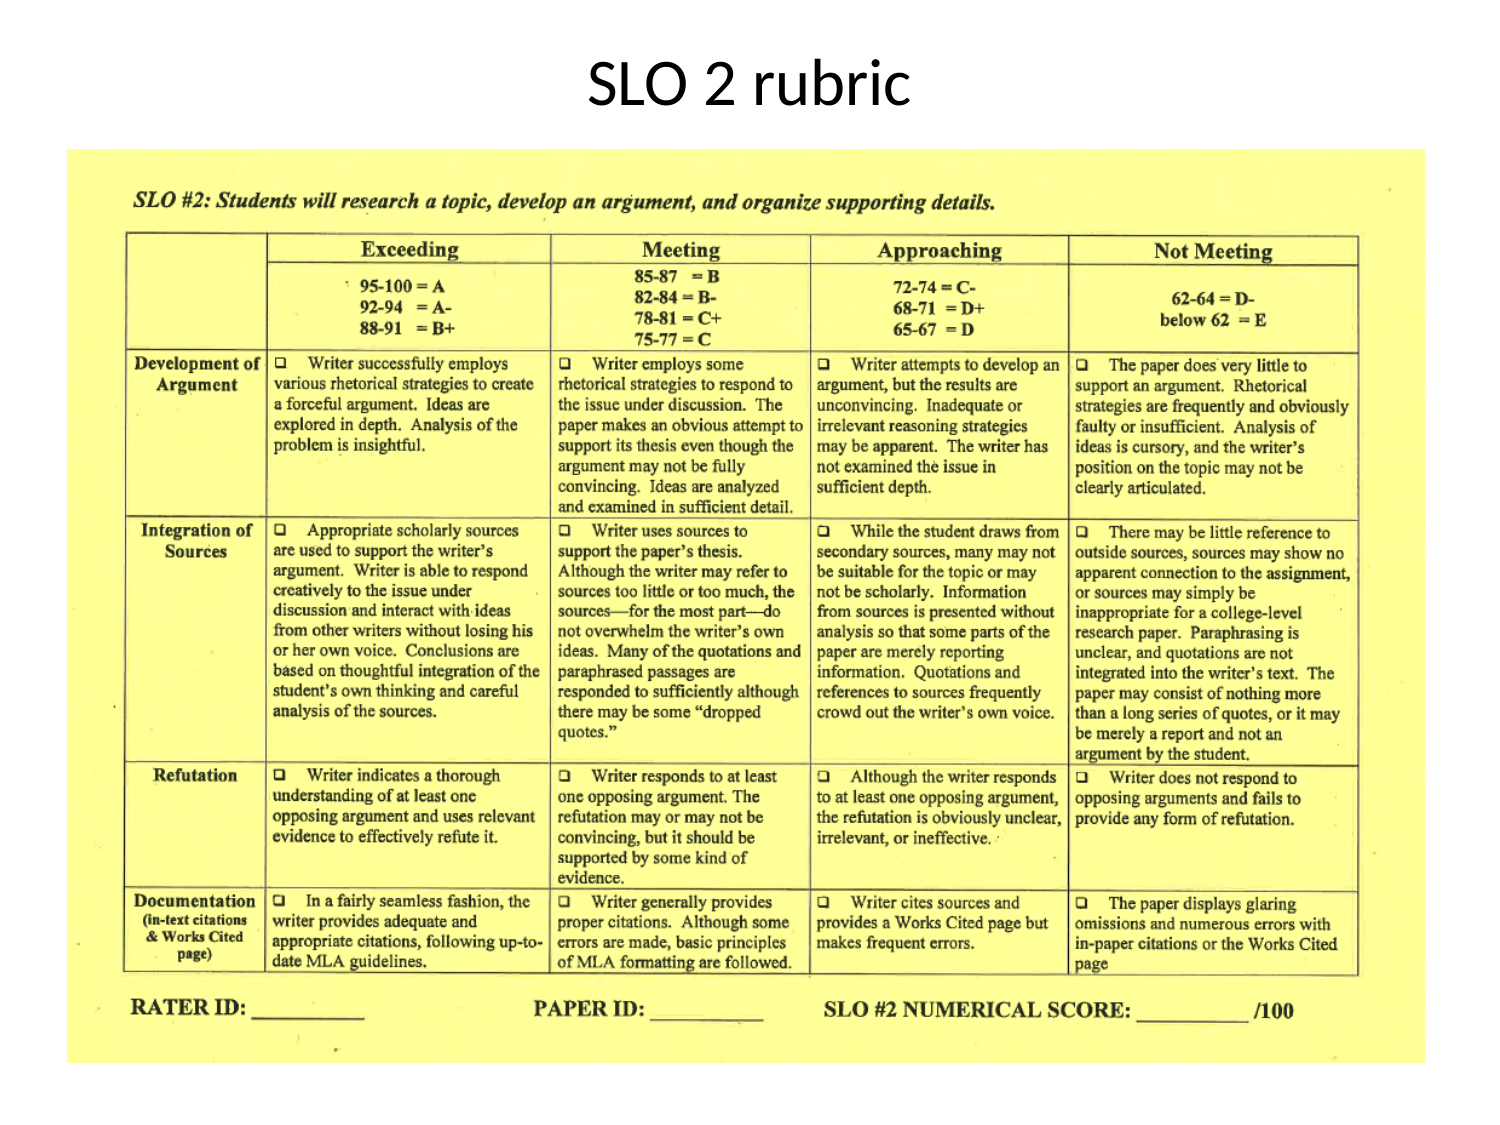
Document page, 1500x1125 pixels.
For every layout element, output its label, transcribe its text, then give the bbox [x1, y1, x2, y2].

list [66, 149, 1426, 1063]
title SLO 2 rubric [75, 45, 1425, 113]
